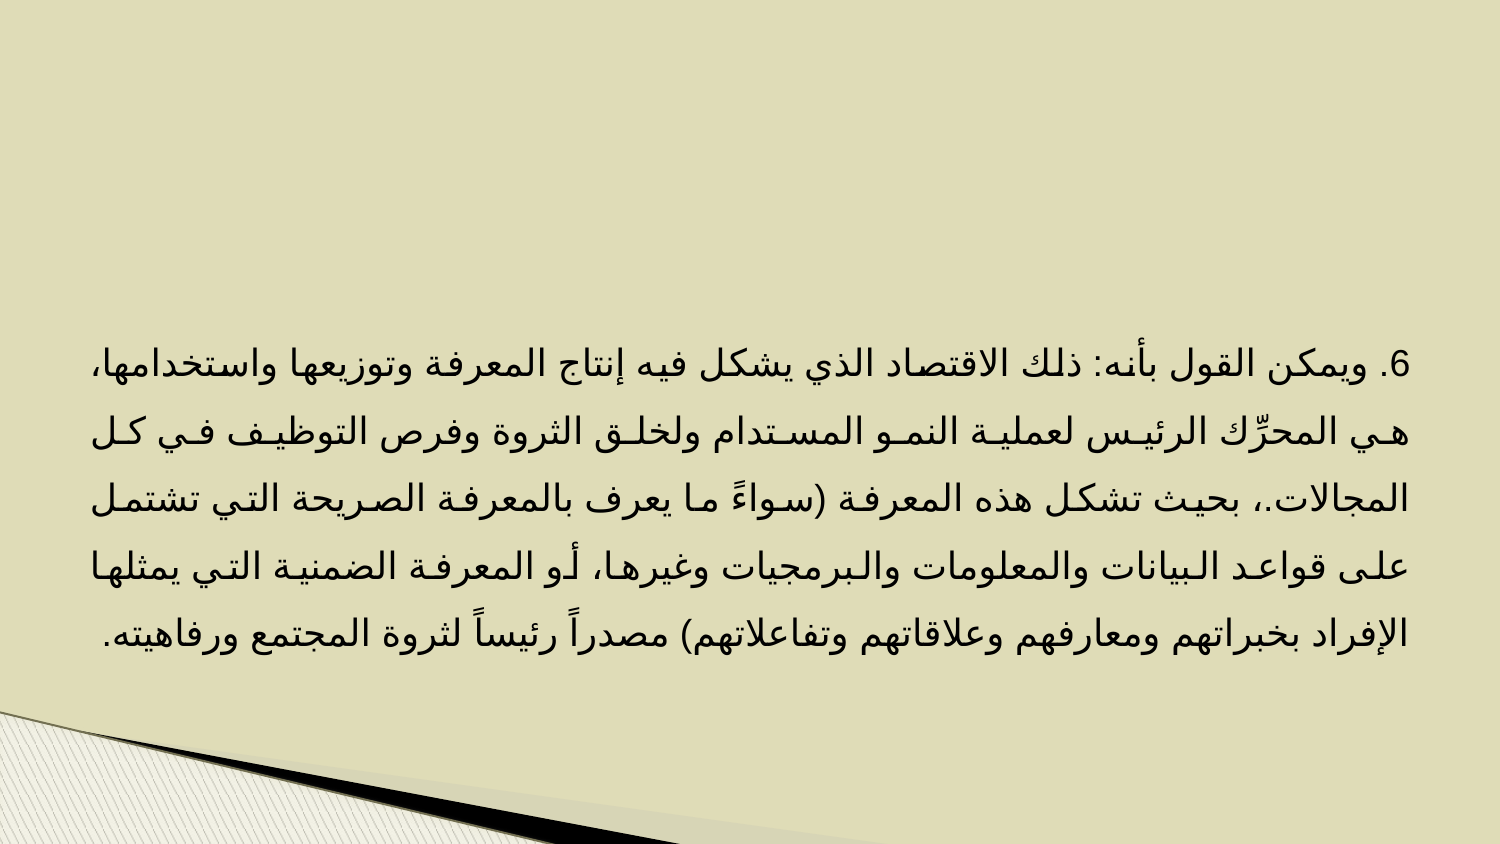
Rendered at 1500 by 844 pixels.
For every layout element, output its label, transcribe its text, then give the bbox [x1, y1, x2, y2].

text_box 6. ويمكن القول بأنه: ذلك الاقتصاد الذي يشكل فيه إنتاج المعرفة وتوزيعها واستخدامها، هي المحرِّك الرئيس لعملية النمو المستدام ولخلق الثروة وفرص التوظيف في كل المجالات.، بحيث تشكل هذه المعرفة (سواءً ما يعرف بالمعرفة الصريحة التي تشتمل على قواعد البيانات والمعلومات والبرمجيات وغيرها، أو المعرفة الضمنية التي يمثلها الإفراد بخبراتهم ومعارفهم وعلاقاتهم وتفاعلاتهم) مصدراً رئيساً لثروة المجتمع ورفاهيته. [74, 309, 1425, 662]
